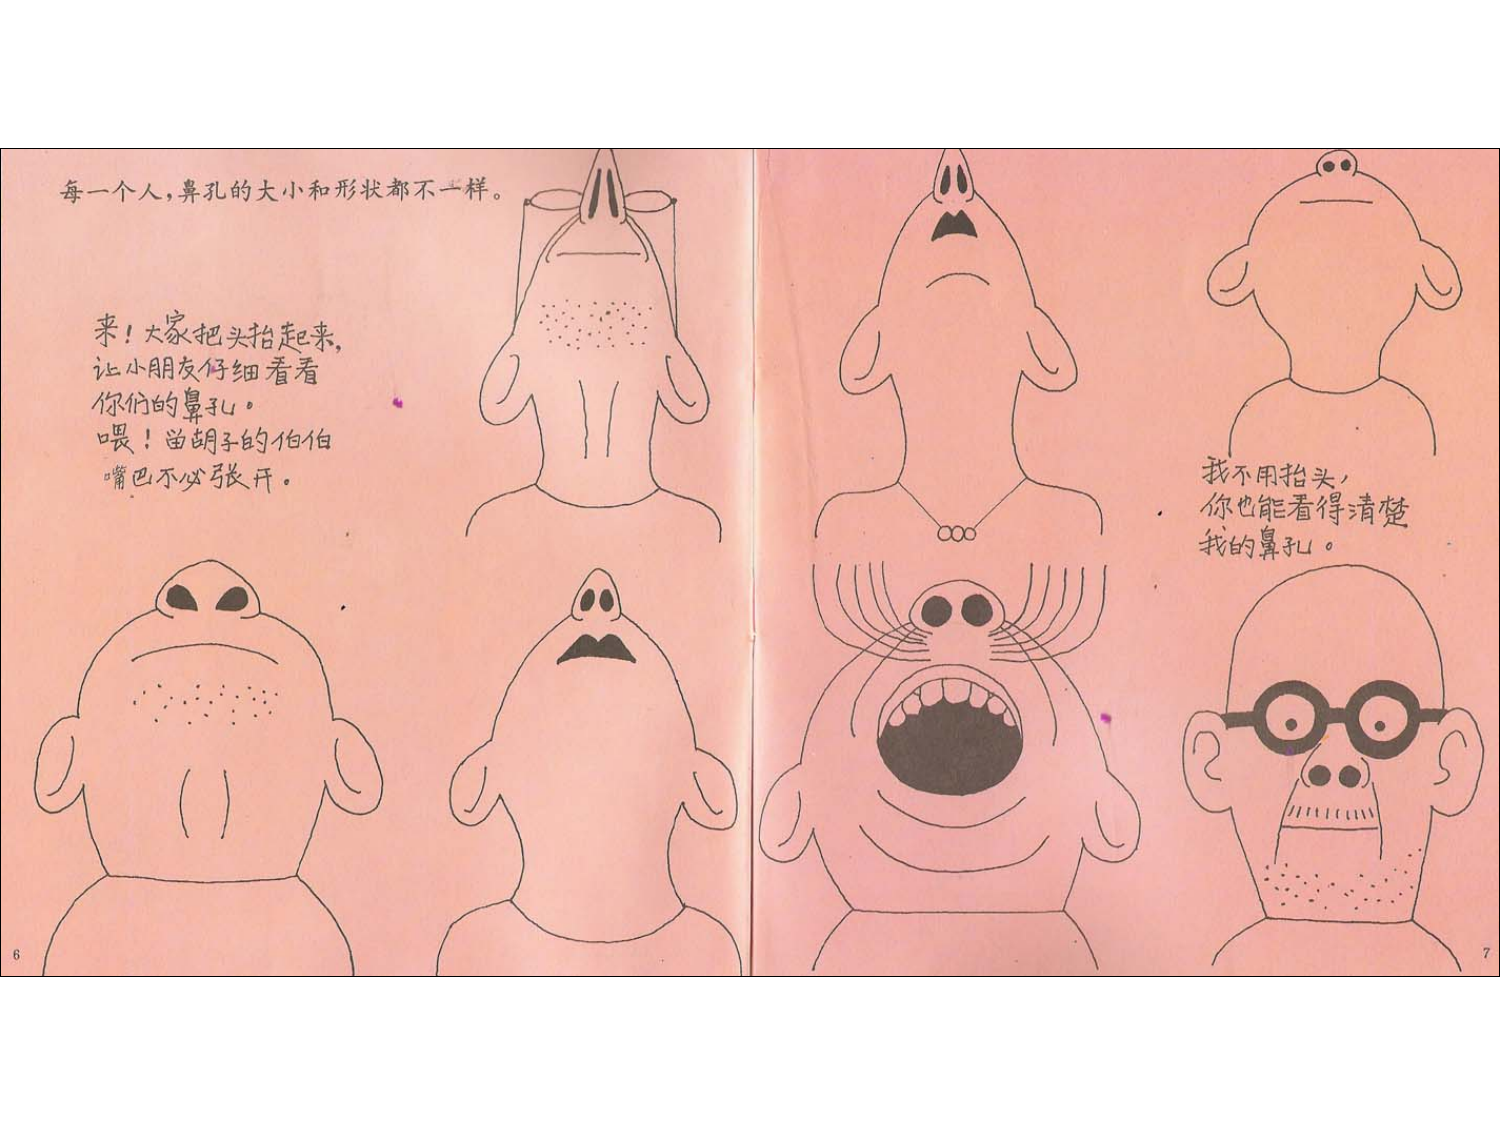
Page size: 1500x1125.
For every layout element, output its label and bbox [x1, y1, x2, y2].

text_box [0, 148, 1500, 977]
